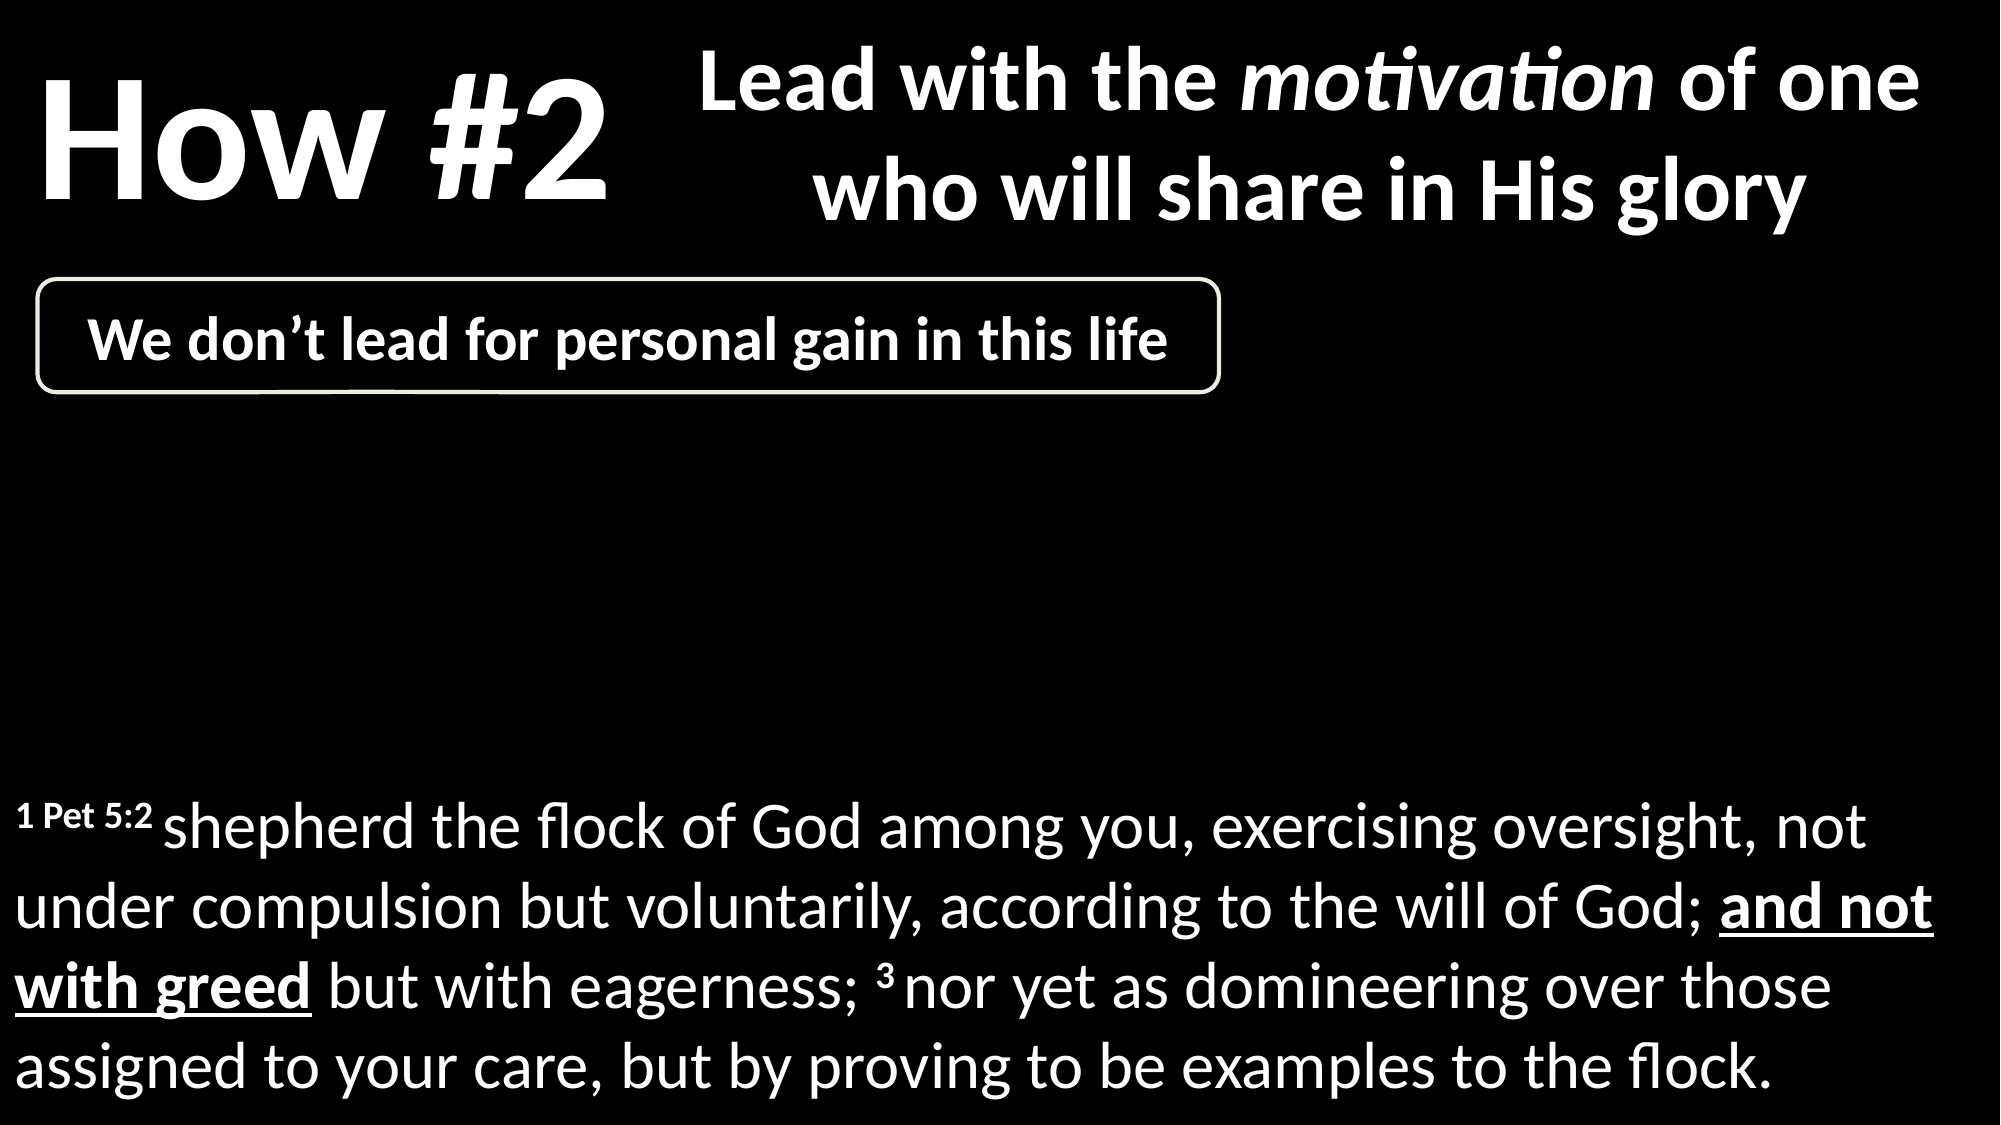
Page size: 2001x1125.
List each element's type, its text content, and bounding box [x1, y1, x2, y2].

text_box How #2 [0, 20, 650, 233]
text_box We don’t lead for personal gain in this life [35, 276, 1222, 395]
text_box Lead with the motivation of one who will share in His glory [647, 22, 1974, 236]
text_box 1 Pet 5:2 shepherd the flock of God among you, exercising oversight, not under compulsion but voluntarily, according to the will of God; and not with greed but with eagerness; 3 nor yet as domineering over those assigned to your care, but by proving to be examples to the flock. [0, 773, 2000, 1125]
